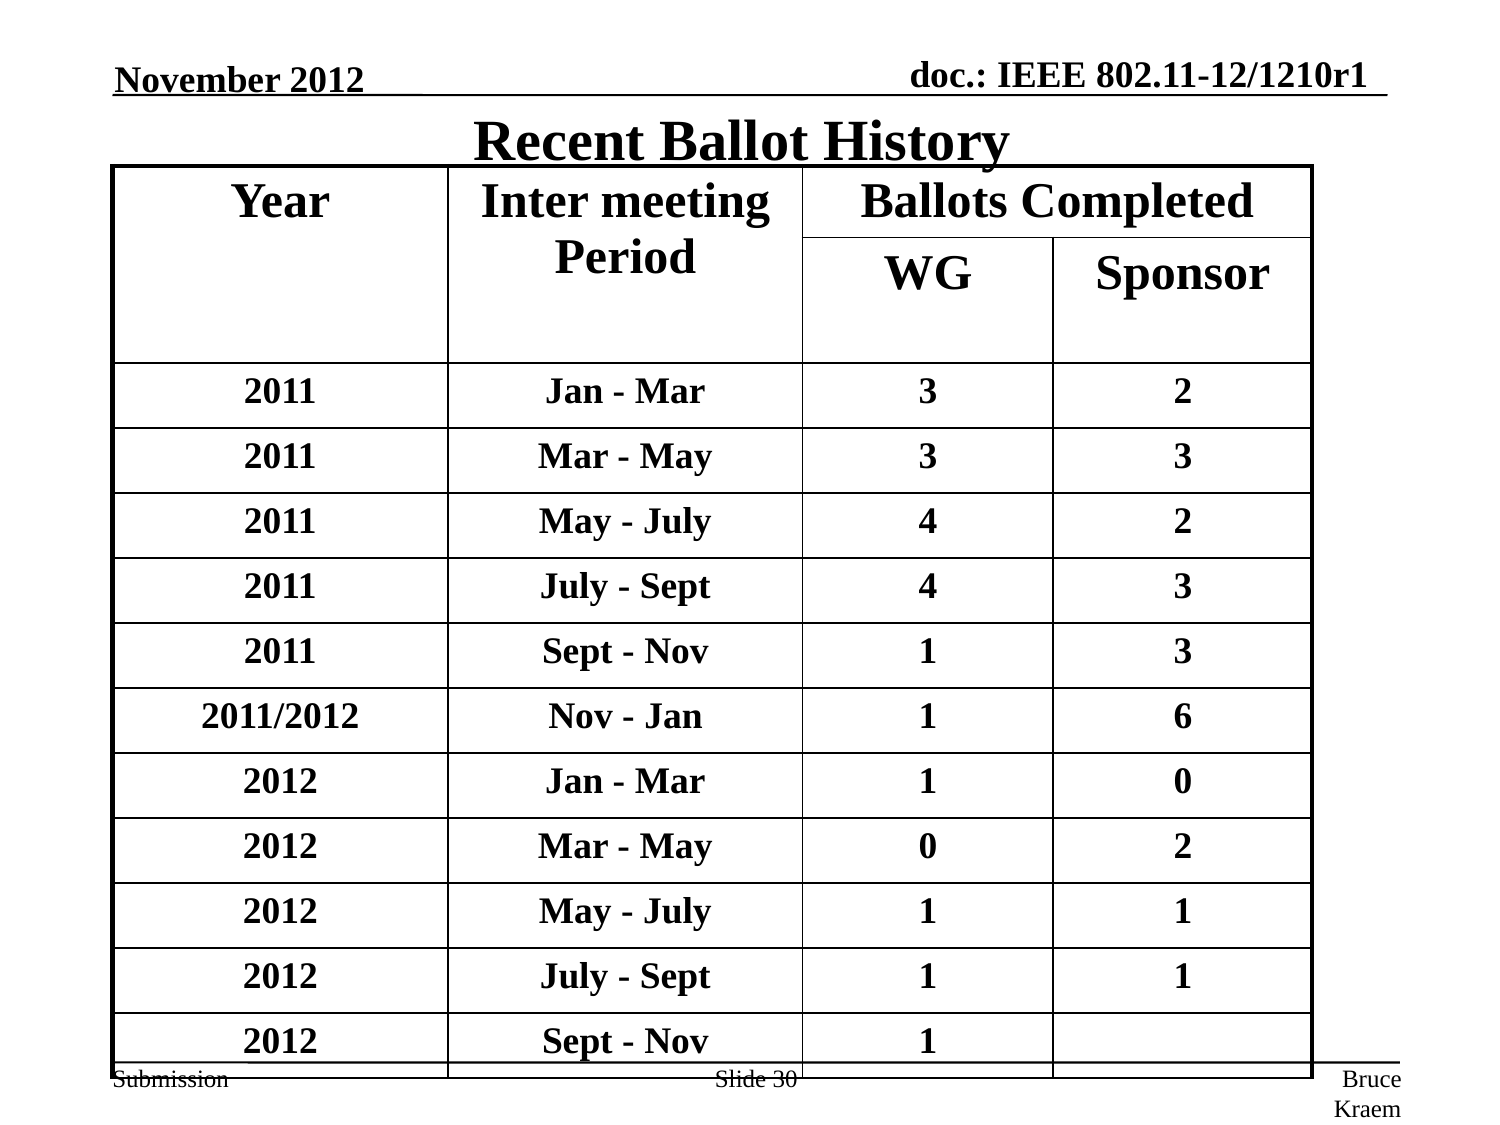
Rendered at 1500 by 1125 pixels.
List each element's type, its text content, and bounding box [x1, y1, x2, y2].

table_cell 2012 [115, 884, 447, 947]
table_header Year [115, 175, 447, 362]
table_cell 1 [803, 689, 1052, 752]
table_cell 3 [1054, 429, 1310, 492]
table_cell 2011 [115, 624, 447, 687]
table_cell WG [803, 238, 1052, 362]
table_cell 1 [1054, 949, 1310, 1012]
table_cell Mar - May [449, 819, 802, 882]
table_cell 1 [1054, 884, 1310, 947]
table_cell 2011 [115, 559, 447, 622]
table_cell Jan - Mar [449, 364, 802, 427]
table_cell May - July [449, 494, 802, 557]
table_cell 1 [803, 949, 1052, 1012]
table_cell 0 [1054, 754, 1310, 817]
table_cell 2011/2012 [115, 689, 447, 752]
table_cell Sept - Nov [449, 624, 802, 687]
table_cell 4 [803, 494, 1052, 557]
table_cell 2011 [115, 494, 447, 557]
table_cell Sept - Nov [449, 1014, 802, 1077]
table_cell 2 [1054, 494, 1310, 557]
table_cell 3 [1054, 624, 1310, 687]
table_cell 6 [1054, 689, 1310, 752]
table_header Ballots Completed [803, 175, 1310, 237]
table_cell July - Sept [449, 949, 802, 1012]
table_cell 2 [1054, 364, 1310, 427]
table_cell 4 [803, 559, 1052, 622]
table_cell 2 [1054, 819, 1310, 882]
table_cell May - July [449, 884, 802, 947]
slide_number Slide 30 [714, 1079, 798, 1093]
table_cell Nov - Jan [449, 689, 802, 752]
table_cell [1054, 1014, 1310, 1077]
table_cell 1 [803, 624, 1052, 687]
table_cell 1 [803, 884, 1052, 947]
table_cell Sponsor [1054, 238, 1310, 362]
footer Bruce Kraemer, Marvell [1325, 1062, 1402, 1093]
table_cell 0 [803, 819, 1052, 882]
table_cell 1 [803, 754, 1052, 817]
table_cell 3 [1054, 559, 1310, 622]
table_cell Mar - May [449, 429, 802, 492]
table_cell 2011 [115, 364, 447, 427]
table_cell 2012 [115, 1014, 447, 1077]
table_cell 3 [803, 364, 1052, 427]
table_cell 1 [803, 1014, 1052, 1077]
table_cell July - Sept [449, 559, 802, 622]
table_cell 3 [803, 429, 1052, 492]
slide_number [114, 54, 368, 99]
table_cell 2012 [115, 949, 447, 1012]
table_cell 2011 [115, 429, 447, 492]
text_box Recent Ballot History [112, 99, 1388, 175]
table_cell Jan - Mar [449, 754, 802, 817]
table_cell 2012 [115, 819, 447, 882]
table_header Inter meeting Period [449, 175, 802, 362]
table_cell 2012 [115, 754, 447, 817]
